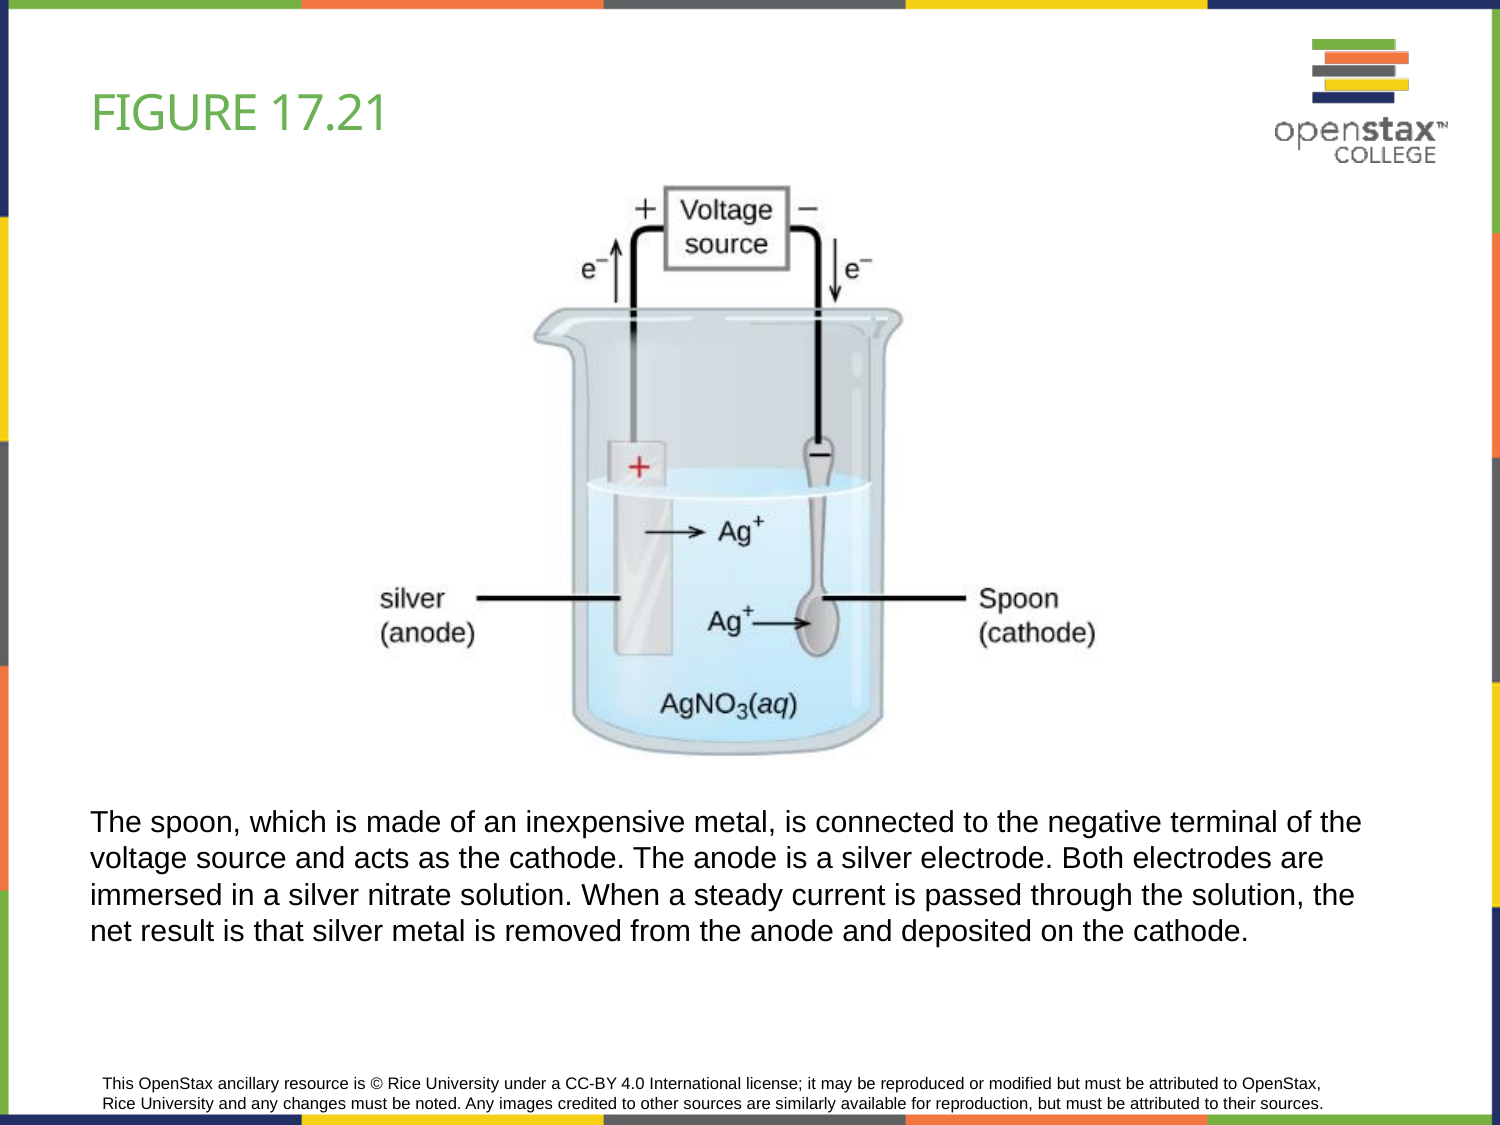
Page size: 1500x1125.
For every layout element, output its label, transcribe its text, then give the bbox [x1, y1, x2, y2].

footer This OpenStax ancillary resource is © Rice University under a CC-BY 4.0 International license; it may be reproduced or modified but must be attributed to OpenStax, Rice University and any changes must be noted. Any images credited to other sources are similarly available for reproduction, but must be attributed to their sources. [87, 1065, 1363, 1112]
title Figure 17.21 [75, 39, 1274, 148]
picture [0, 0, 1500, 1125]
list The spoon, which is made of an inexpensive metal, is connected to the negative terminal of the voltage source and acts as the cathode. The anode is a silver electrode. Both electrodes are immersed in a silver nitrate solution. When a steady current is passed through the solution, the net result is that silver metal is removed from the anode and deposited on the cathode. [75, 794, 1398, 986]
